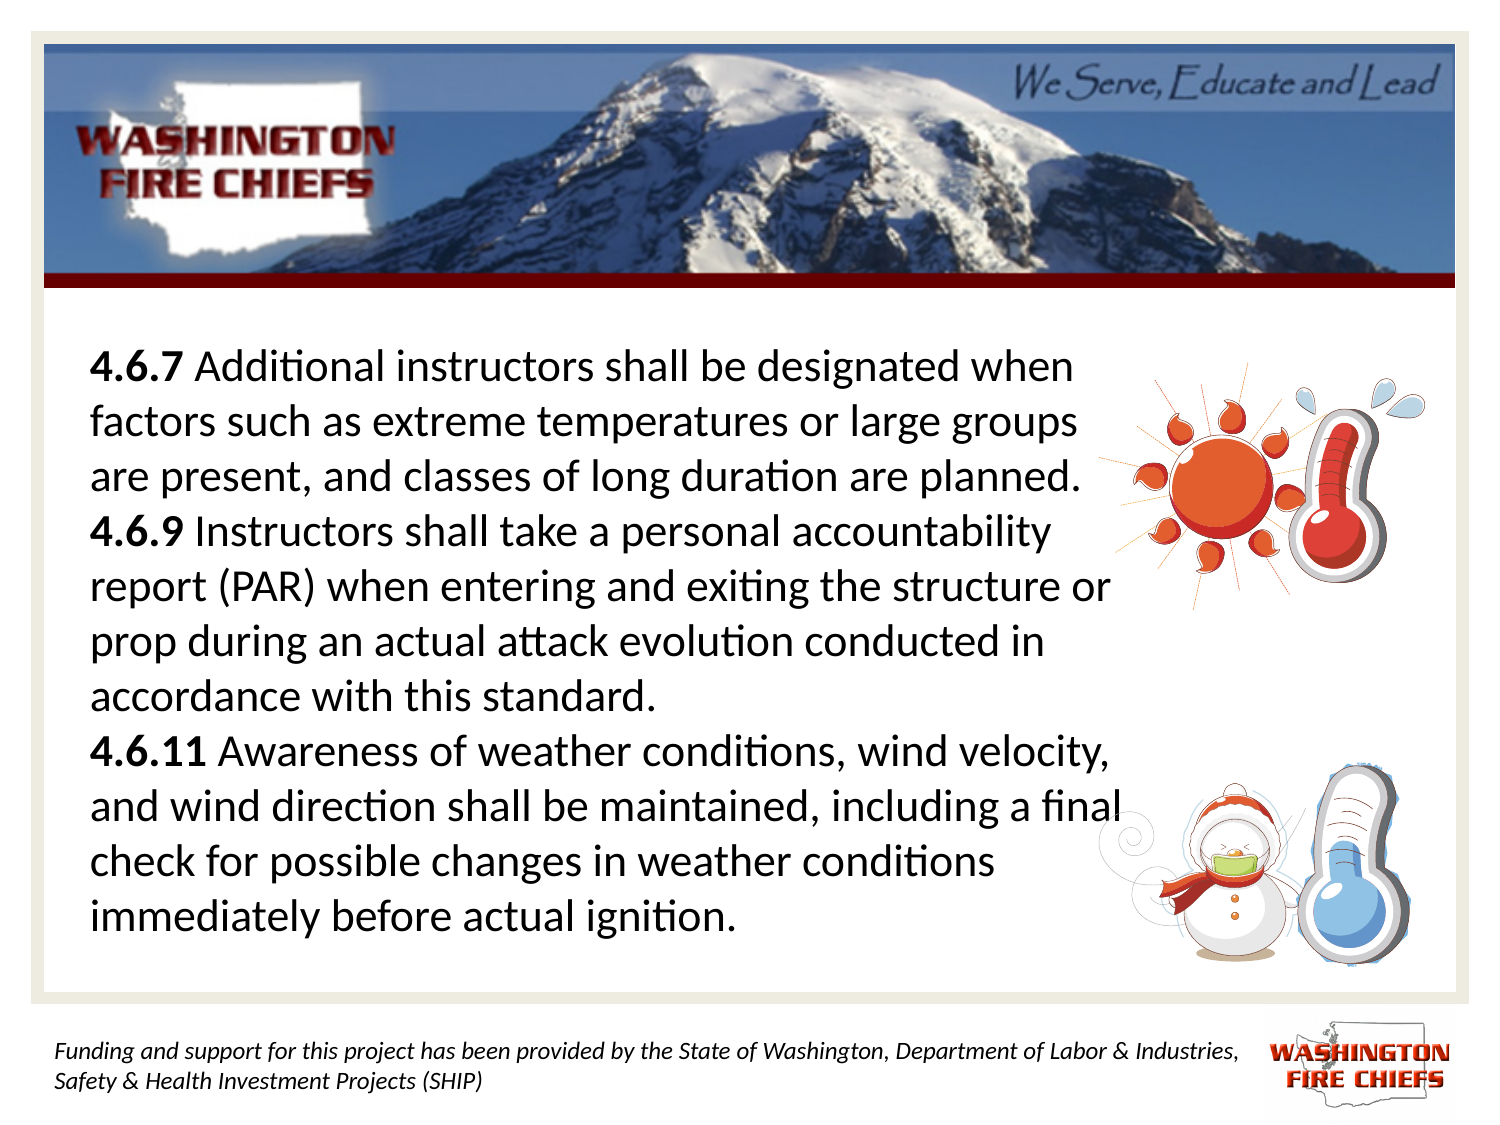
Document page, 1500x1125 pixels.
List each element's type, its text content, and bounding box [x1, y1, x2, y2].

picture [1098, 762, 1412, 967]
text_box 4.6.7 Additional instructors shall be designated when factors such as extreme temperatures or large groups are present, and classes of long duration are planned. 4.6.9 Instructors shall take a personal accountability report (PAR) when entering and exiting the structure or prop during an actual attack evolution conducted in accordance with this standard. 4.6.11 Awareness of weather conditions, wind velocity, and wind direction shall be maintained, including a final check for possible changes in weather conditions immediately before actual ignition. [75, 328, 1163, 994]
picture [1265, 1007, 1455, 1125]
picture [1098, 362, 1426, 611]
picture [43, 43, 1455, 288]
text_box [37, 37, 1463, 998]
